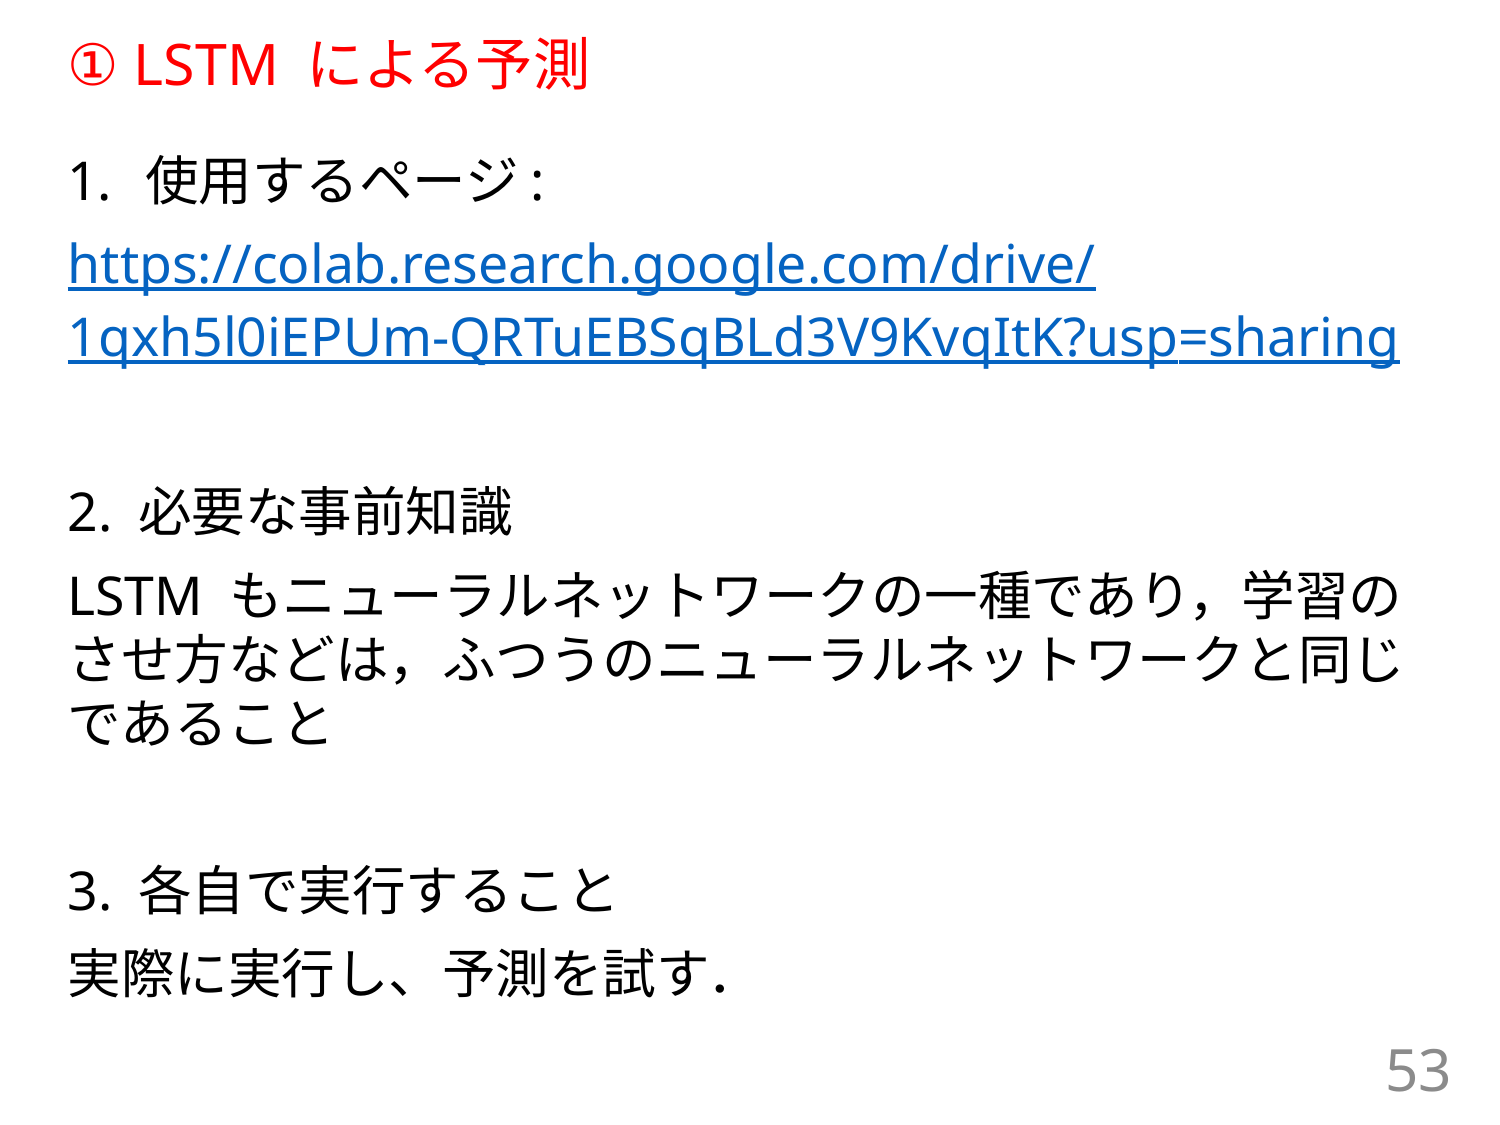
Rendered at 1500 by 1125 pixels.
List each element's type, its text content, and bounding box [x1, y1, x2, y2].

title ① LSTM による予測 [52, 28, 1441, 106]
list 使用するページ: https://colab.research.google.com/drive/1qxh5l0iEPUm-QRTuEBSqBLd3V9KvqItK?usp=sharing 2. 必要な事前知識 LSTM もニューラルネットワークの一種であり，学習のさせ方などは，ふつうのニューラルネットワークと同じであること 3. 各自で実行すること 実際に実行し、予測を試す． [52, 138, 1441, 1014]
slide_number 53 [1129, 1042, 1467, 1103]
